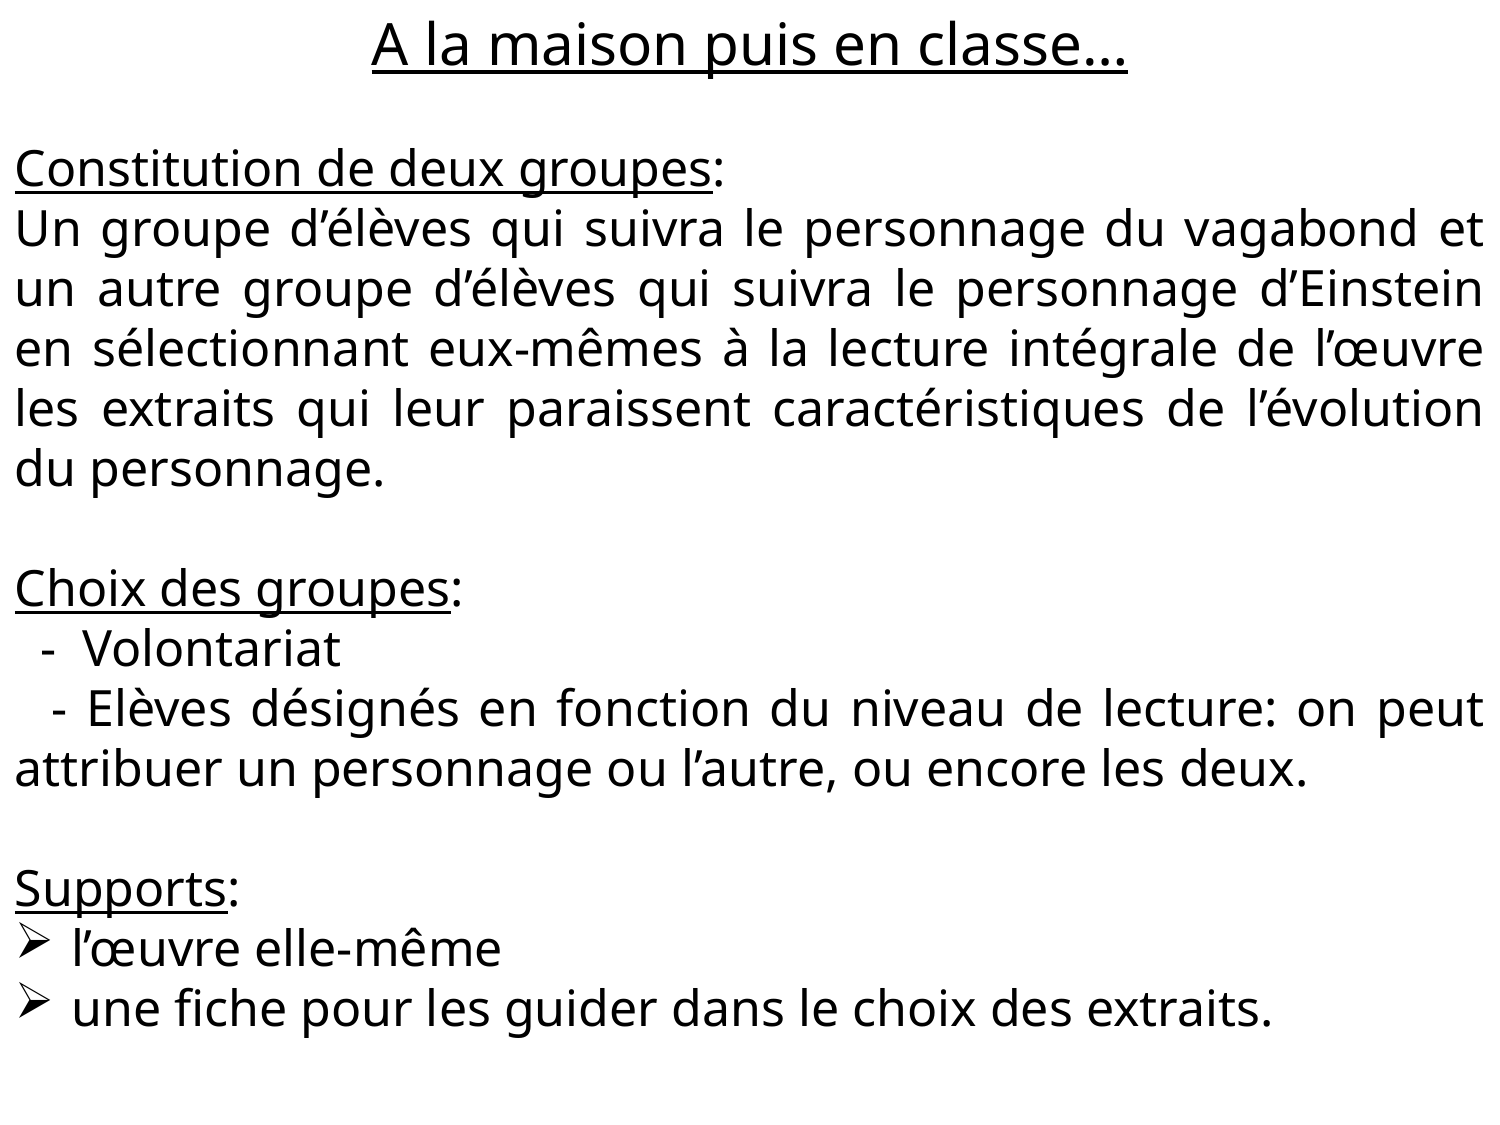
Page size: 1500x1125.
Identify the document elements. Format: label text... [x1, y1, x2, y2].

text_box A la maison puis en classe… Constitution de deux groupes: Un groupe d’élèves qui suivra le personnage du vagabond et un autre groupe d’élèves qui suivra le personnage d’Einstein en sélectionnant eux-mêmes à la lecture intégrale de l’œuvre les extraits qui leur paraissent caractéristiques de l’évolution du personnage. Choix des groupes: - Volontariat - Elèves désignés en fonction du niveau de lecture: on peut attribuer un personnage ou l’autre, ou encore les deux. Supports: l’œuvre elle-même une fiche pour les guider dans le choix des extraits. [0, 0, 1500, 1045]
